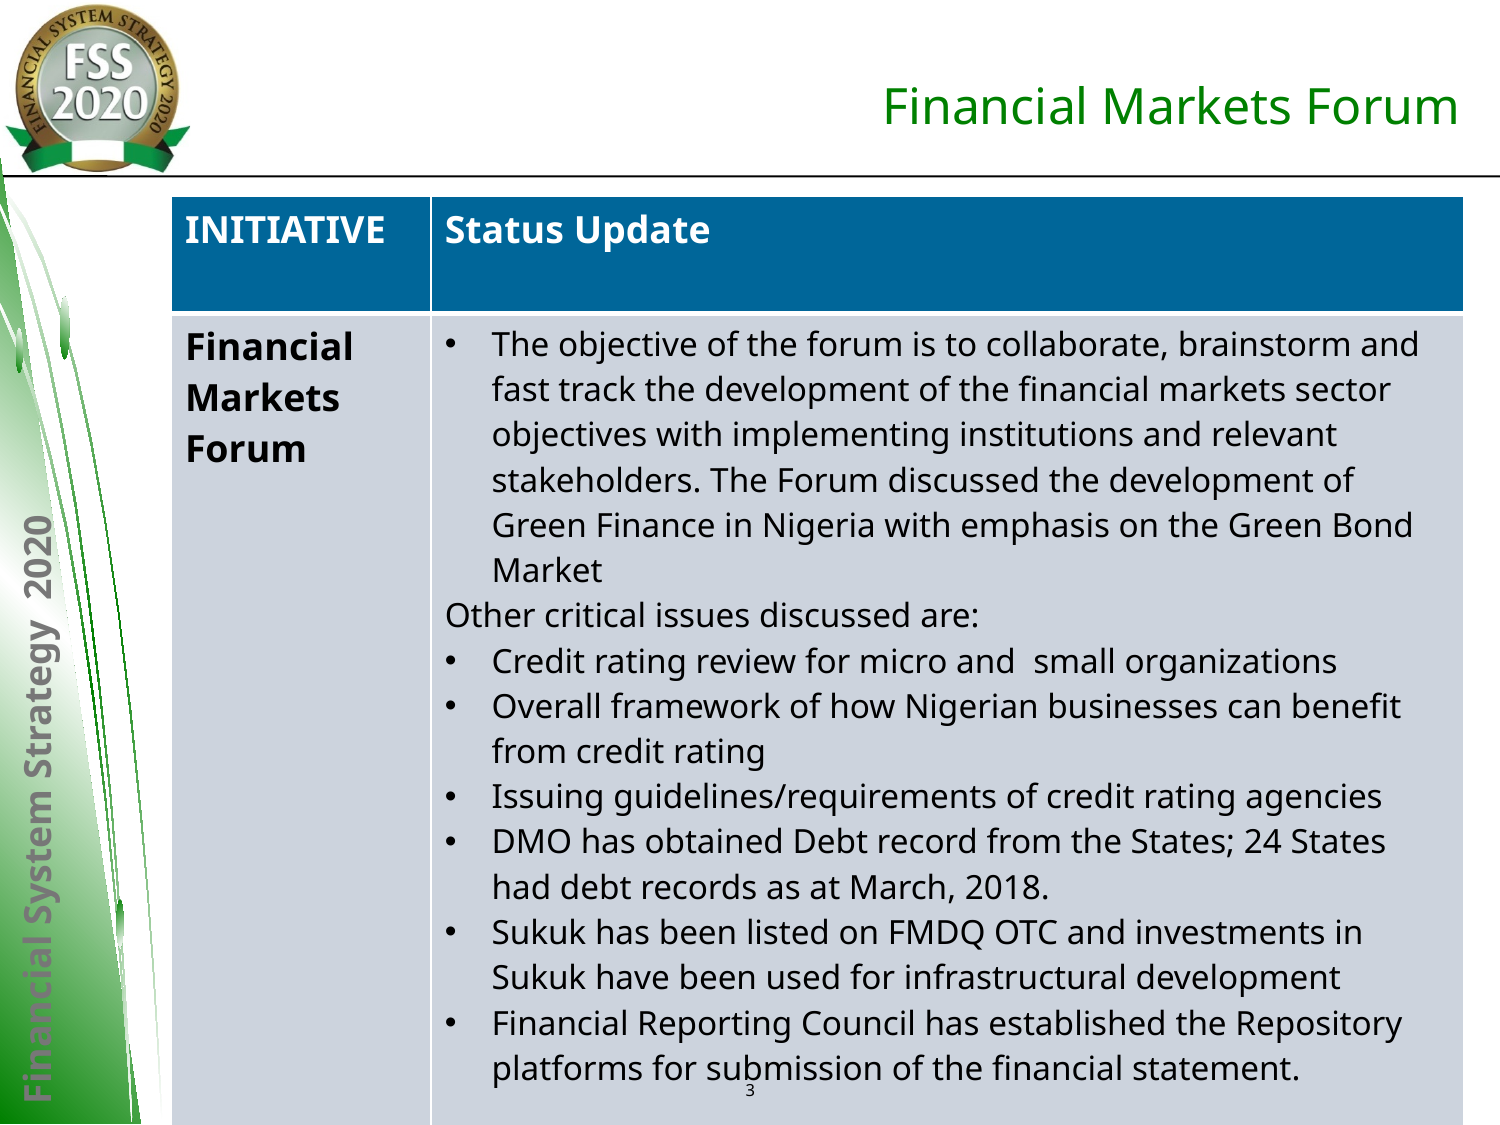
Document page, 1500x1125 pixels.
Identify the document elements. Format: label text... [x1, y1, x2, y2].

table_header INITIATIVE [172, 197, 430, 311]
table_header Status Update [432, 197, 1463, 311]
table_cell Financial Markets Forum [172, 316, 430, 1125]
title Financial Markets Forum [271, 40, 1461, 135]
picture [2, 2, 191, 174]
table_cell The objective of the forum is to collaborate, brainstorm and fast track the development of the financial markets sector objectives with implementing institutions and relevant stakeholders. The Forum discussed the development of Green Finance in Nigeria with emphasis on the Green Bond Market Other critical issues discussed are: Credit rating review for micro and small organizations Overall framework of how Nigerian businesses can benefit from credit rating Issuing guidelines/requirements of credit rating agencies DMO has obtained Debt record from the States; 24 States had debt records as at March, 2018. Sukuk has been listed on FMDQ OTC and investments in Sukuk have been used for infrastructural development Financial Reporting Council has established the Repository platforms for submission of the financial statement. [432, 316, 1463, 1125]
slide_number 3 [576, 1046, 925, 1125]
